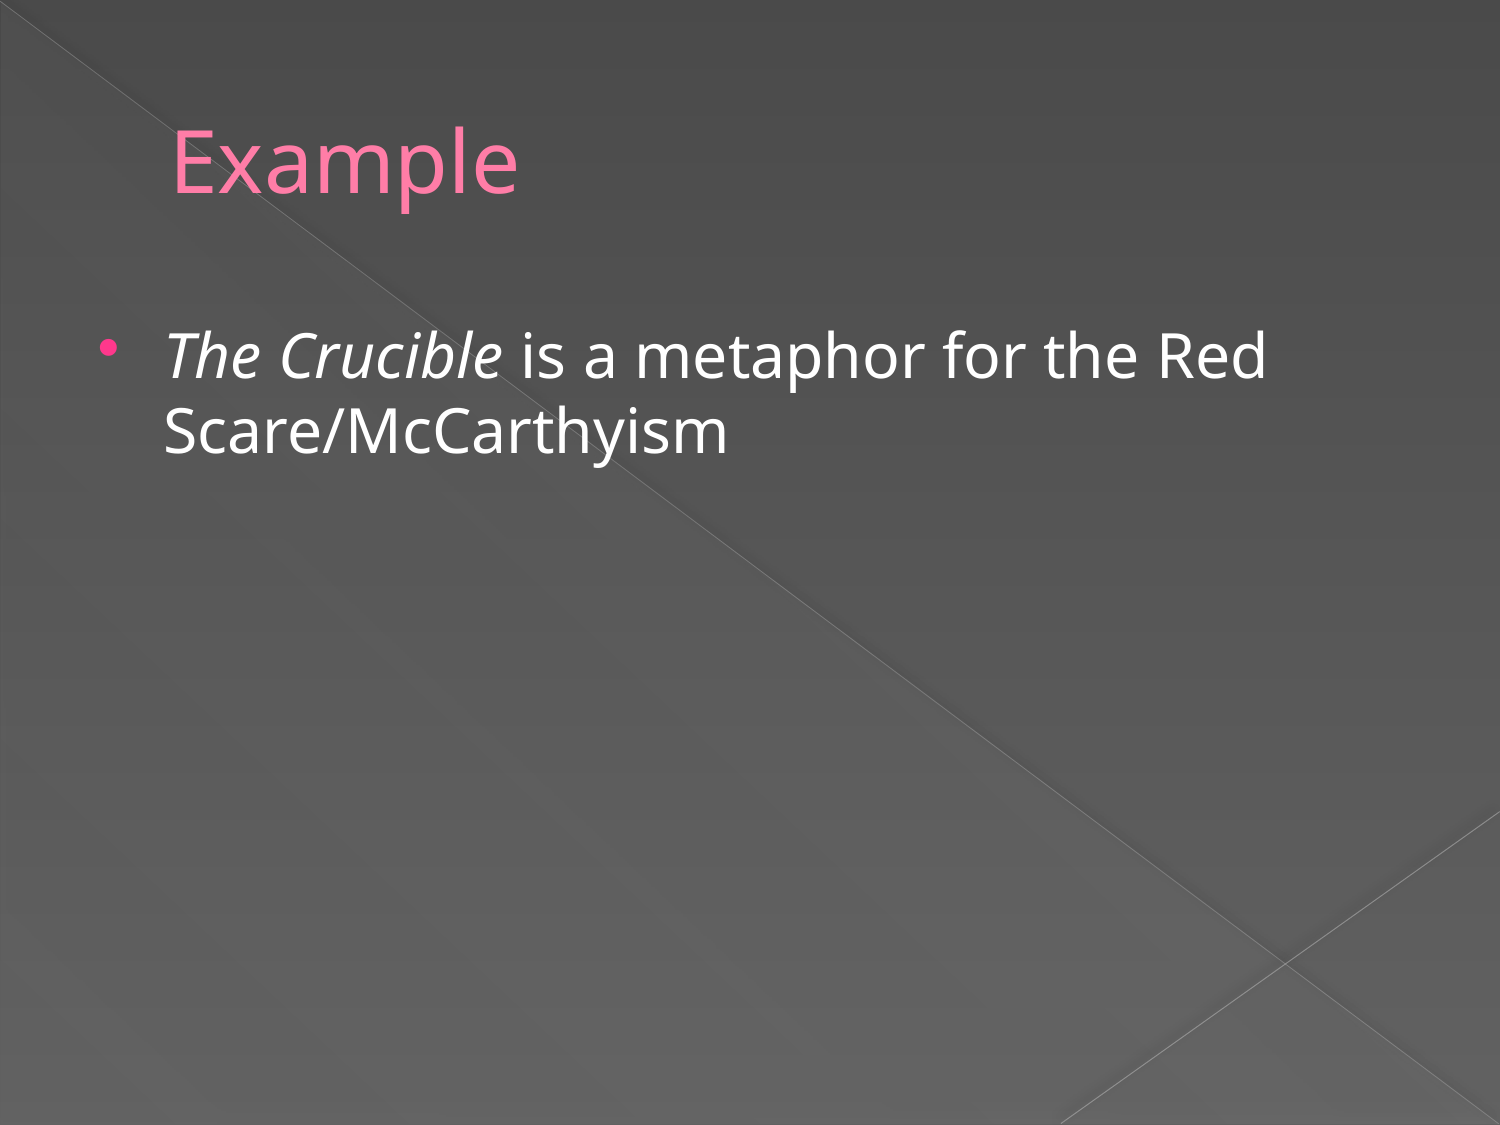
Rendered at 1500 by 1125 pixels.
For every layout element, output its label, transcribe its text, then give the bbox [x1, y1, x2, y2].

title Example [75, 43, 1425, 274]
list The Crucible is a metaphor for the Red Scare/McCarthyism [75, 308, 1425, 1059]
